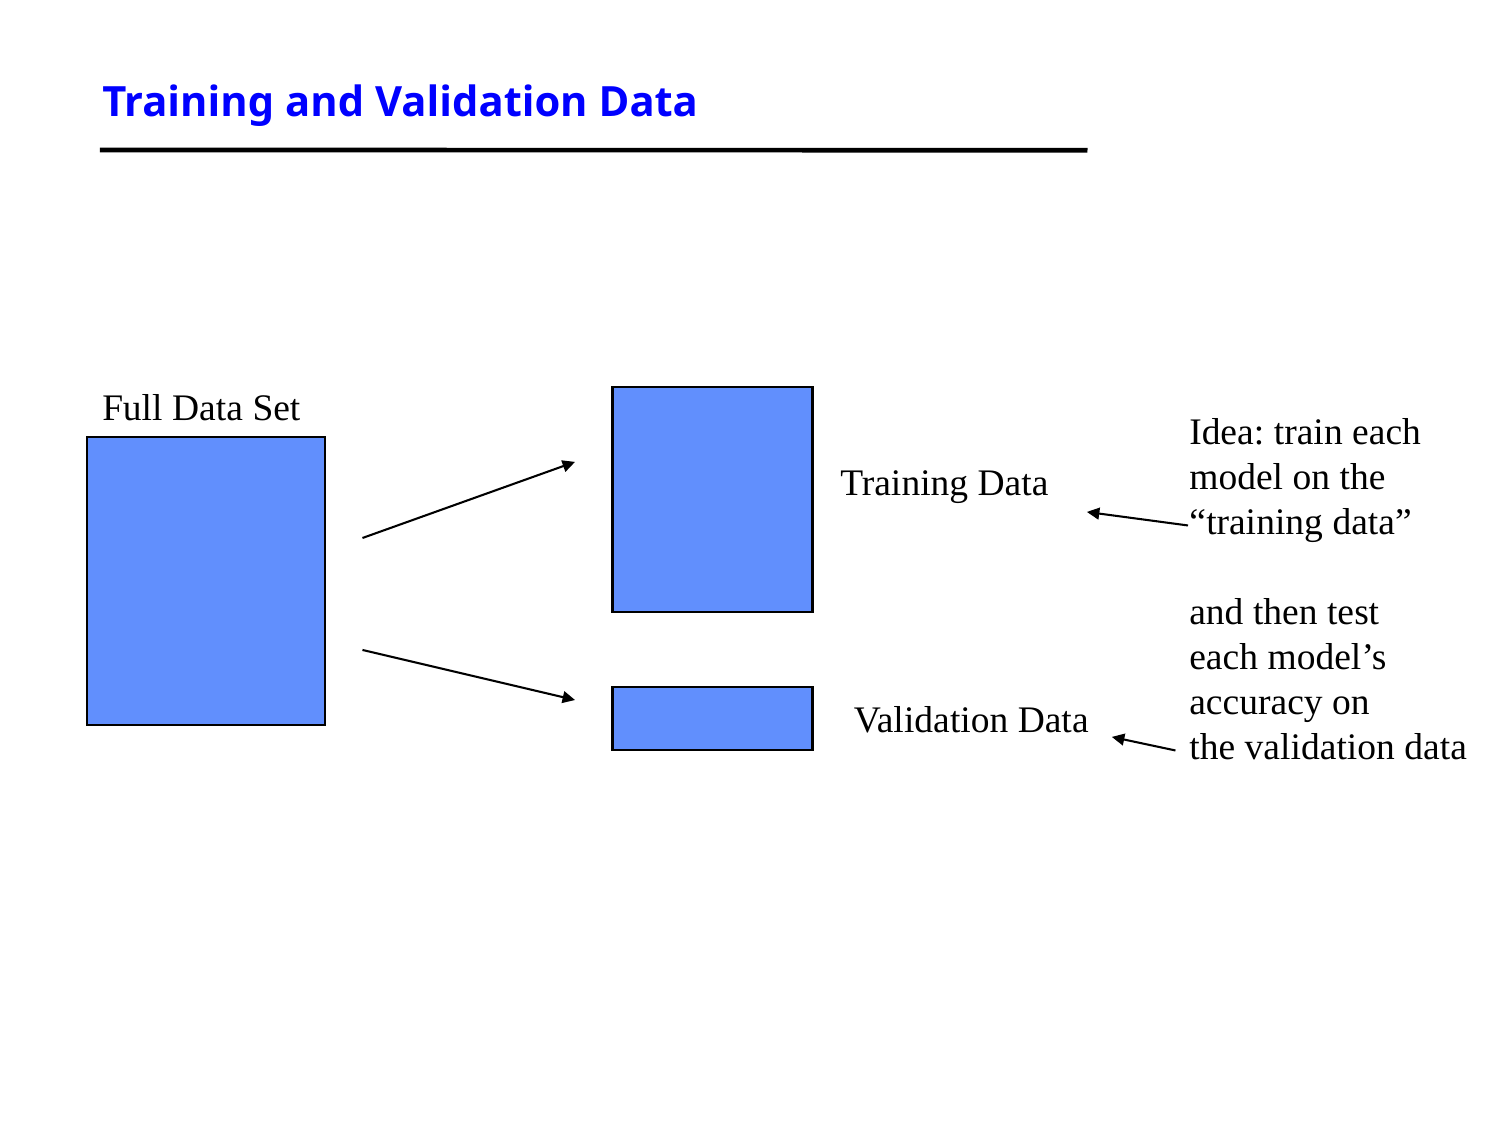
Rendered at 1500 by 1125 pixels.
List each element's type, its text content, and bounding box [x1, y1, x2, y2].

text_box [1086, 507, 1189, 526]
text_box [362, 460, 575, 539]
text_box Training Data [825, 449, 1064, 511]
text_box Validation Data [839, 687, 1105, 748]
text_box [612, 687, 813, 750]
text_box [612, 387, 813, 613]
text_box [362, 649, 575, 704]
text_box Training and Validation Data [87, 50, 1363, 150]
text_box Full Data Set [87, 374, 316, 436]
text_box [1111, 733, 1176, 751]
text_box Idea: train each model on the “training data” and then test each model’s accuracy on the validation data [1174, 399, 1483, 776]
text_box [87, 437, 325, 725]
